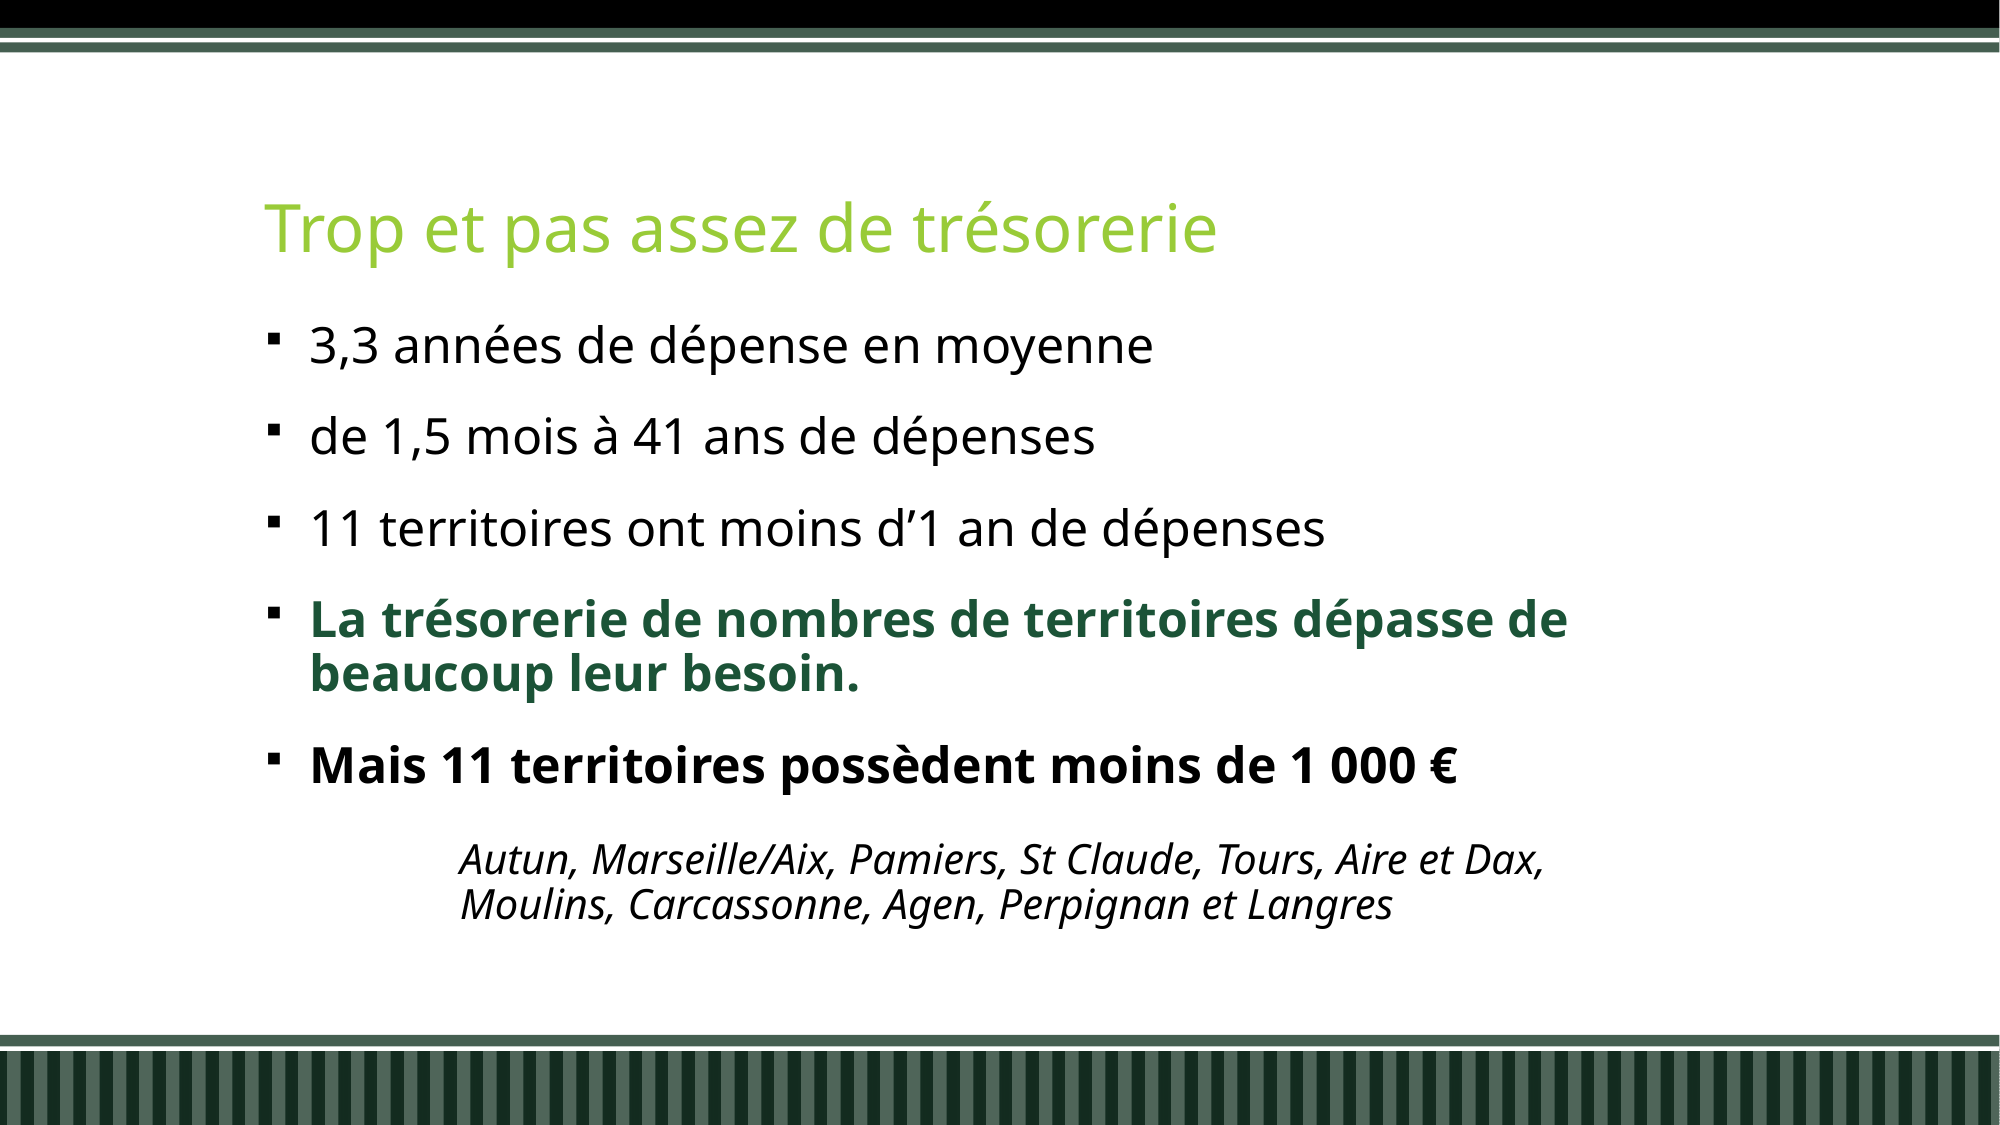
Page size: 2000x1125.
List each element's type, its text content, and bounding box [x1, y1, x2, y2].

list 3,3 années de dépense en moyenne de 1,5 mois à 41 ans de dépenses 11 territoires ont moins d’1 an de dépenses La trésorerie de nombres de territoires dépasse de beaucoup leur besoin. Mais 11 territoires possèdent moins de 1 000 € Autun, Marseille/Aix, Pamiers, St Claude, Tours, Aire et Dax, Moulins, Carcassonne, Agen, Perpignan et Langres [249, 312, 1750, 988]
title Trop et pas assez de trésorerie [249, 99, 1750, 275]
